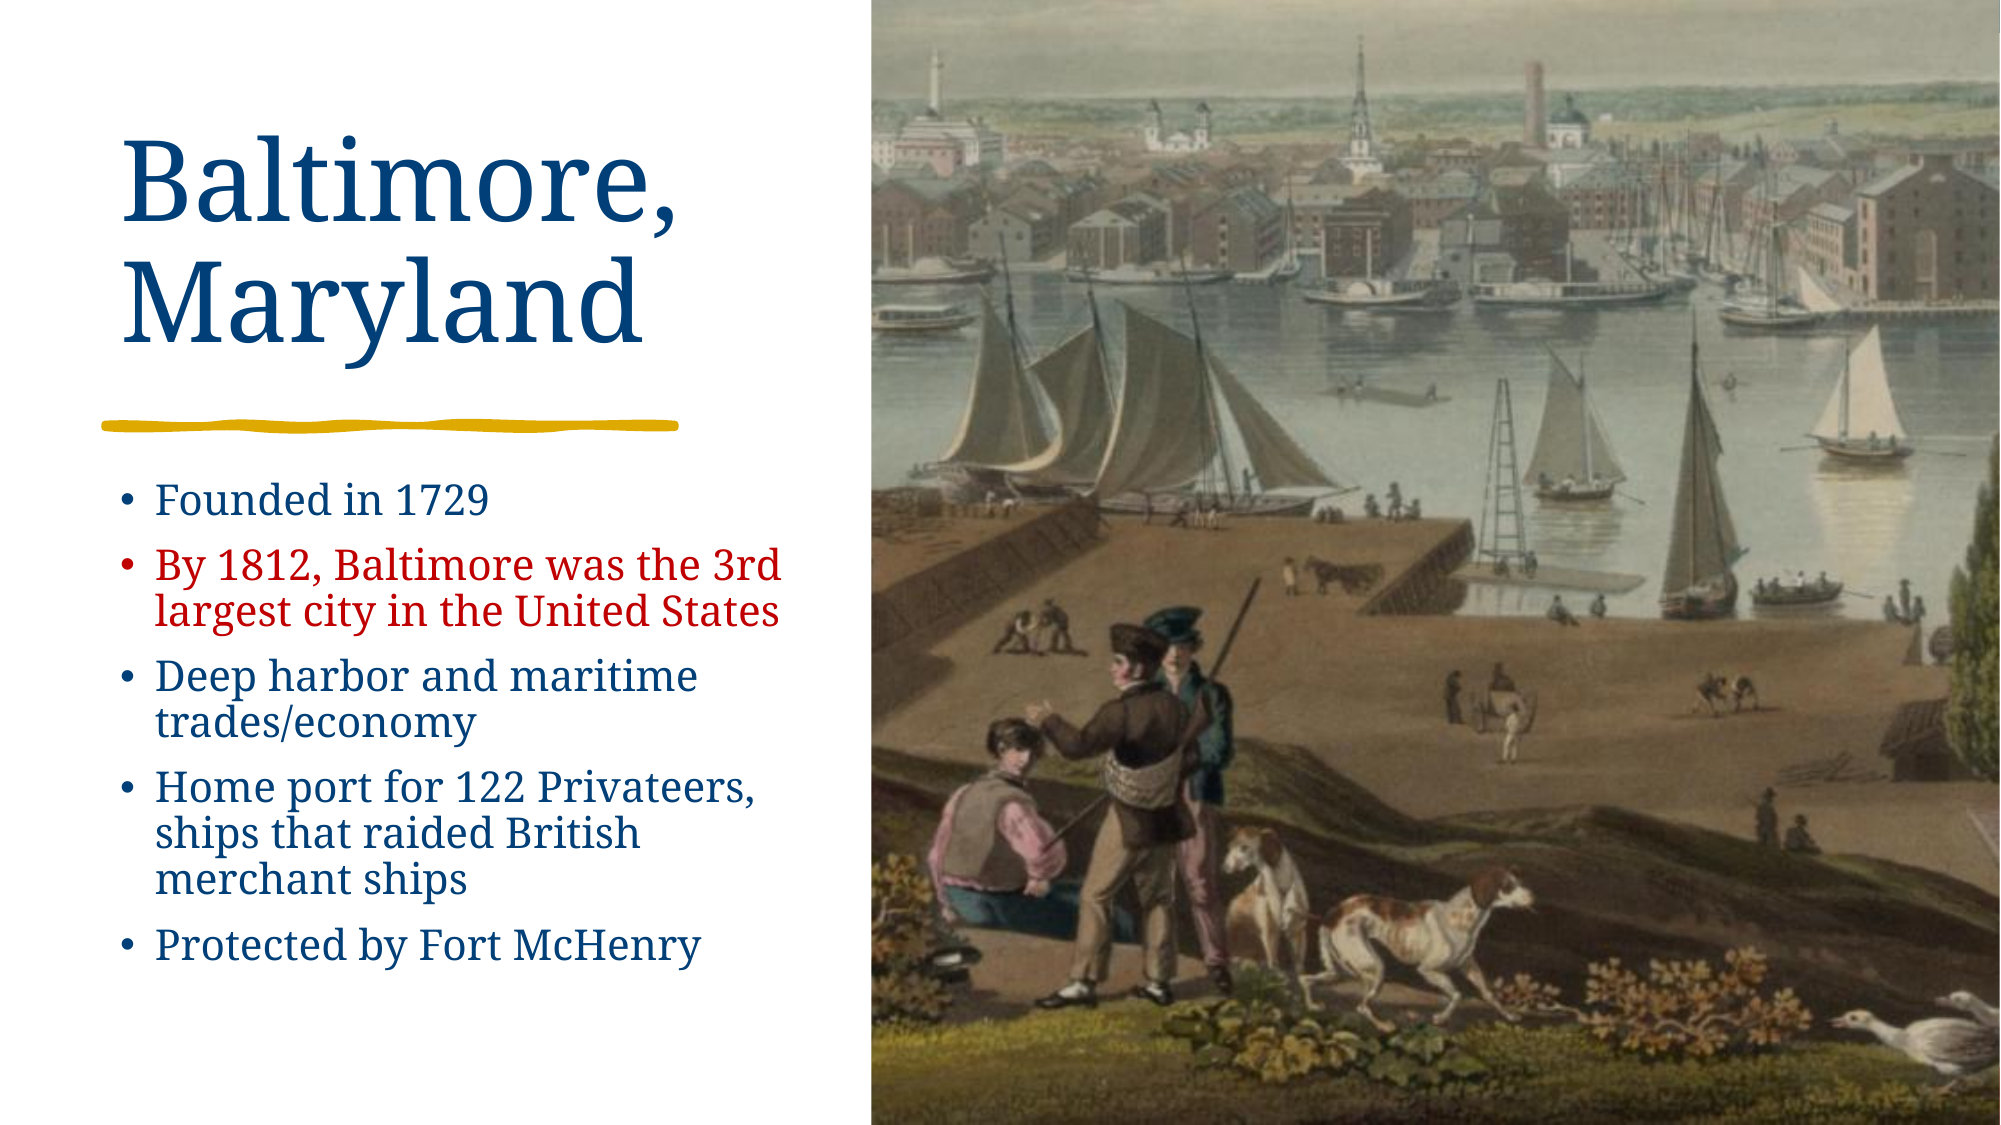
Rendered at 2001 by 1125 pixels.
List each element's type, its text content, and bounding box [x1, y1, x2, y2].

text_box [103, 421, 676, 431]
list Founded in 1729 By 1812, Baltimore was the 3rd largest city in the United States Deep harbor and maritime trades/economy Home port for 122 Privateers, ships that raided British merchant ships Protected by Fort McHenry [105, 471, 802, 1016]
title Baltimore, Maryland [105, 53, 822, 375]
text_box [0, 0, 871, 1125]
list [871, 0, 2000, 1125]
